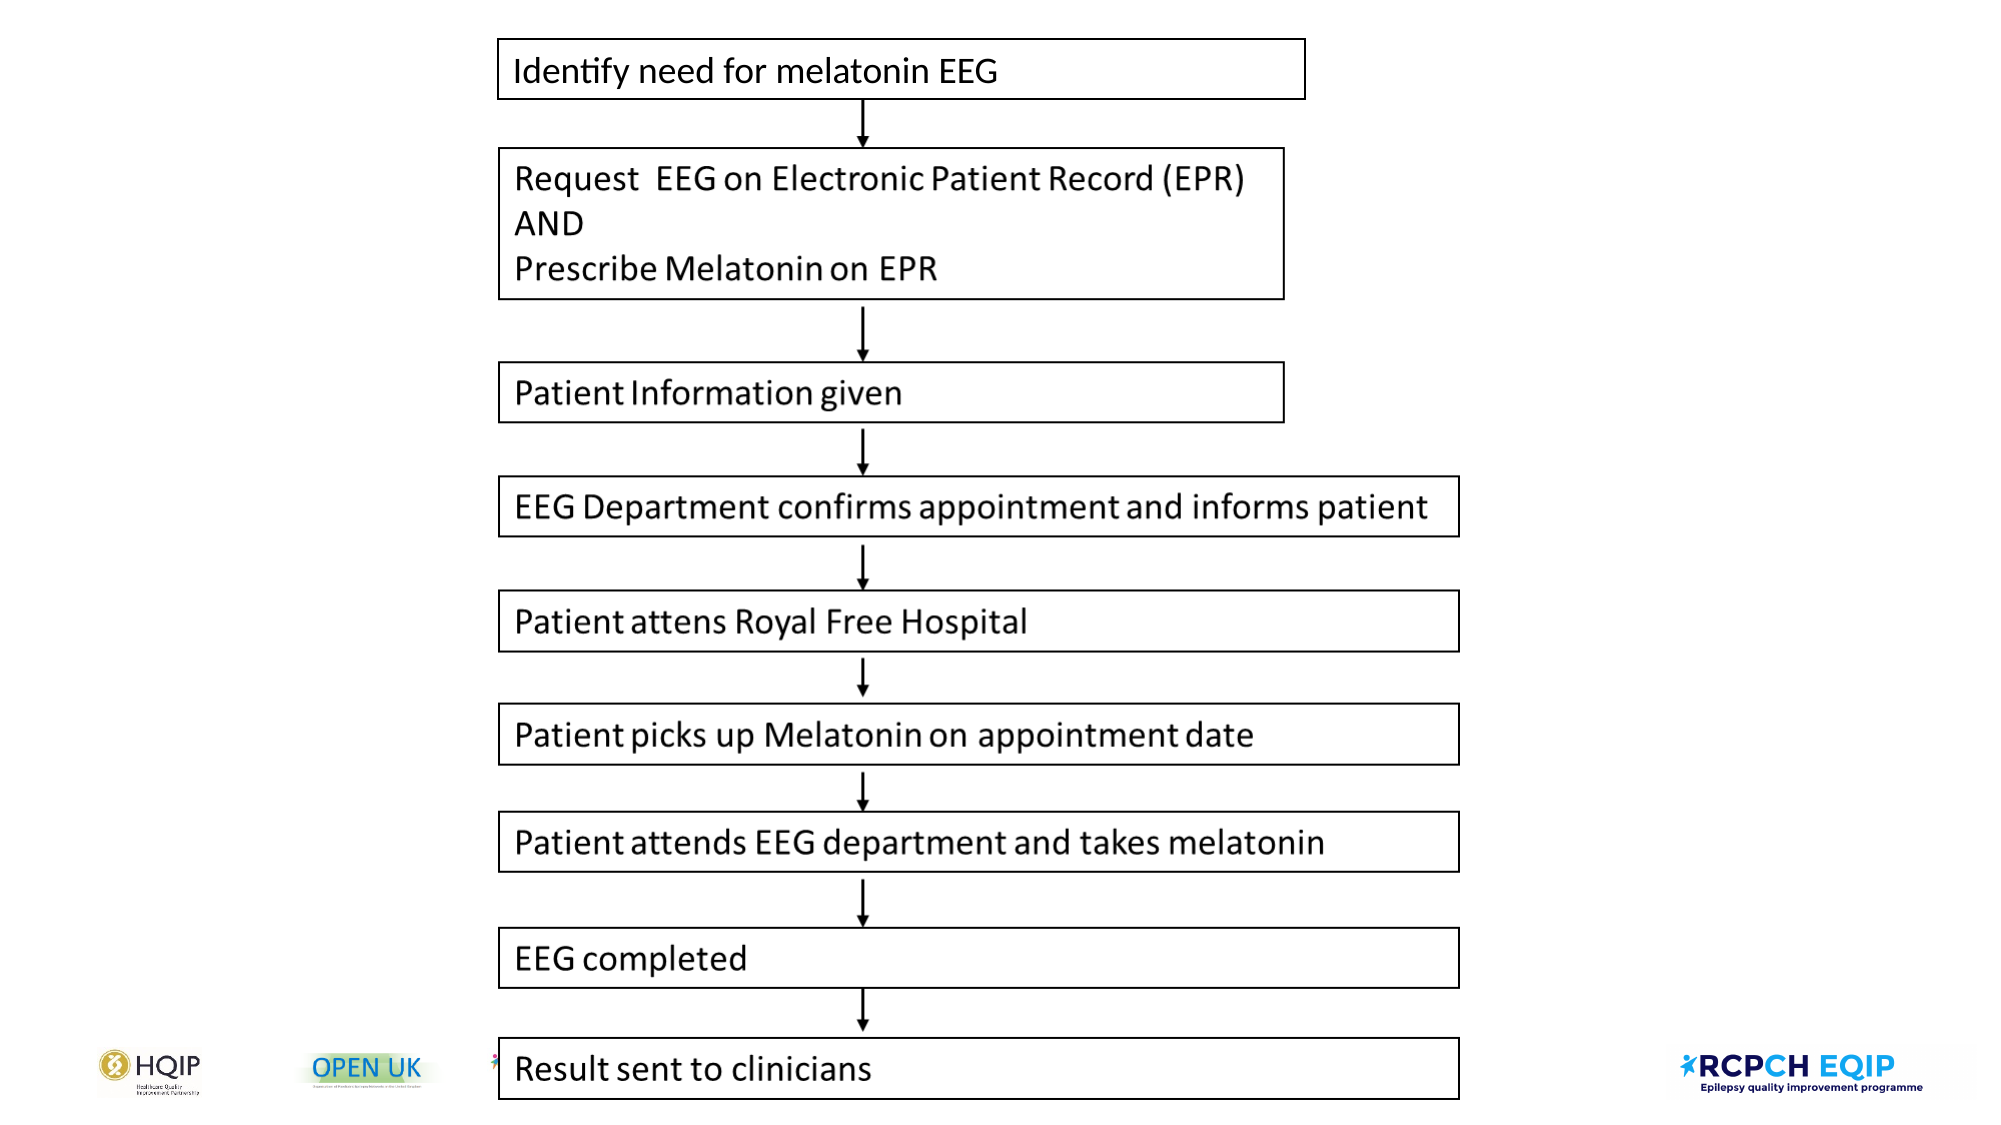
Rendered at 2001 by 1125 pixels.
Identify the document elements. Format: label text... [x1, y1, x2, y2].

picture [487, 99, 1460, 1114]
picture [1666, 1044, 1977, 1100]
picture [280, 1047, 453, 1090]
text_box Identify need for melatonin EEG [497, 38, 1306, 99]
picture [97, 1047, 202, 1098]
